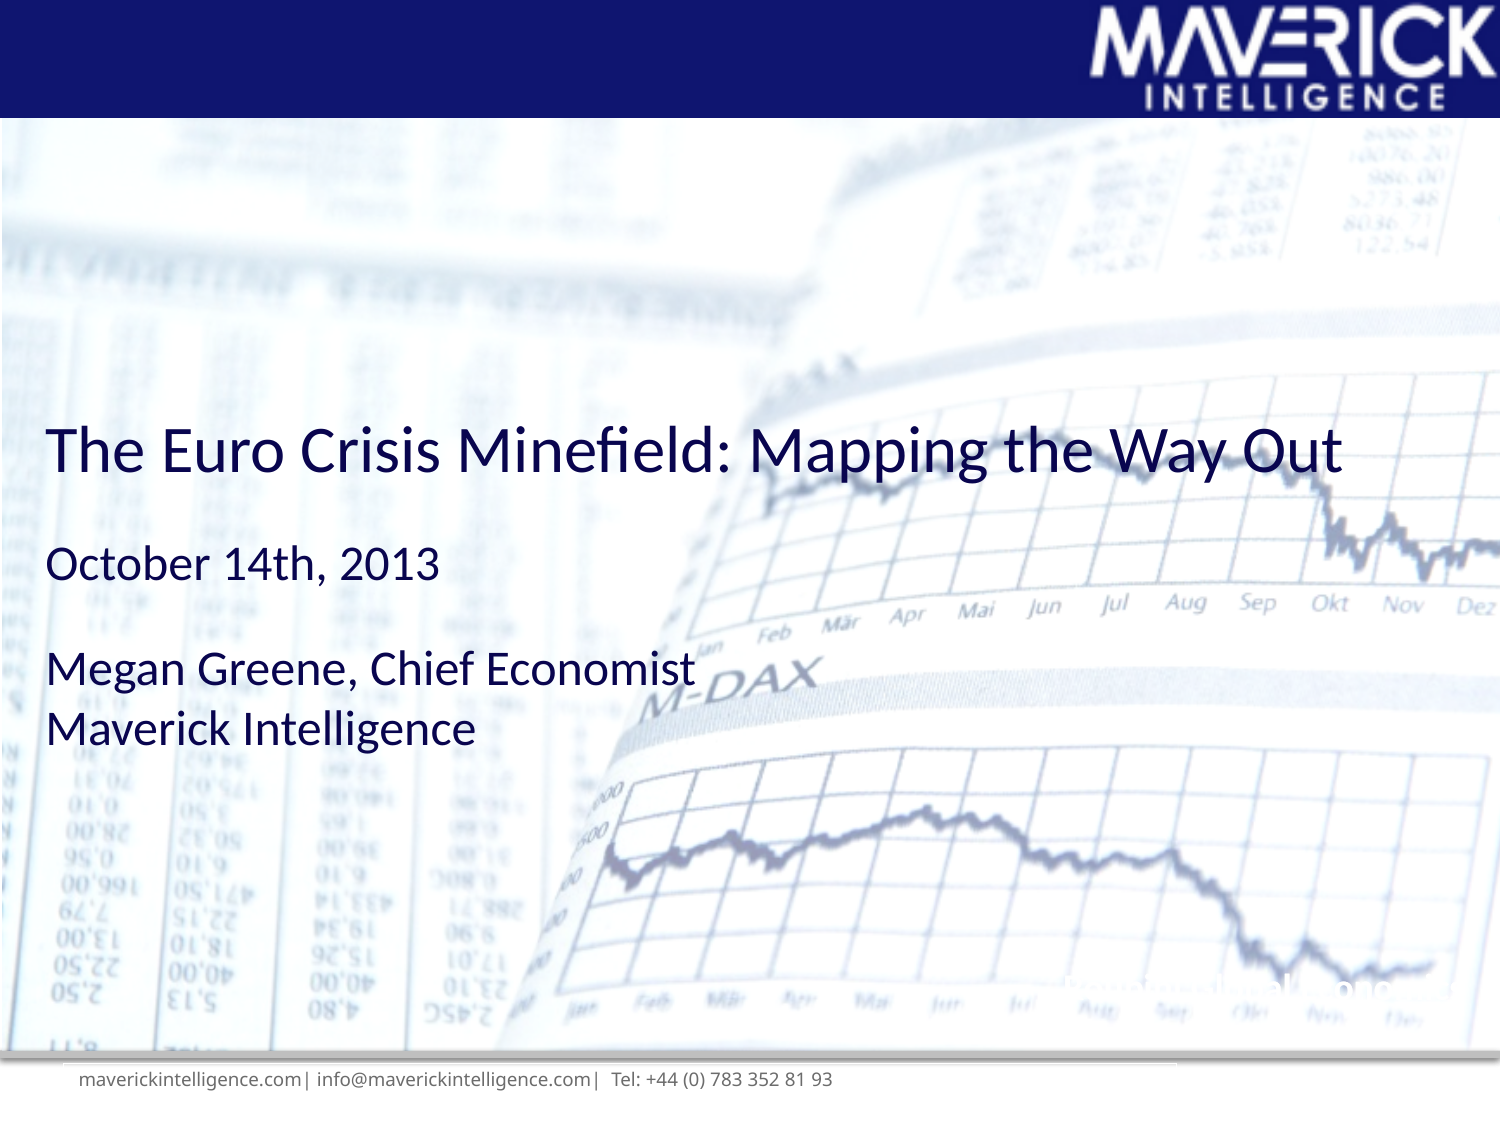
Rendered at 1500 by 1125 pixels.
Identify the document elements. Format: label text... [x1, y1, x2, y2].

footer maverickintelligence.com| info@maverickintelligence.com| Tel: +44 (0) 783 352 81 93 [63, 1063, 1177, 1103]
text_box The Euro Crisis Minefield: Mapping the Way Out October 14th, 2013 Megan Greene, Chief Economist Maverick Intelligence [30, 398, 1461, 763]
text_box Roubini Global Economics [1048, 955, 1480, 1016]
